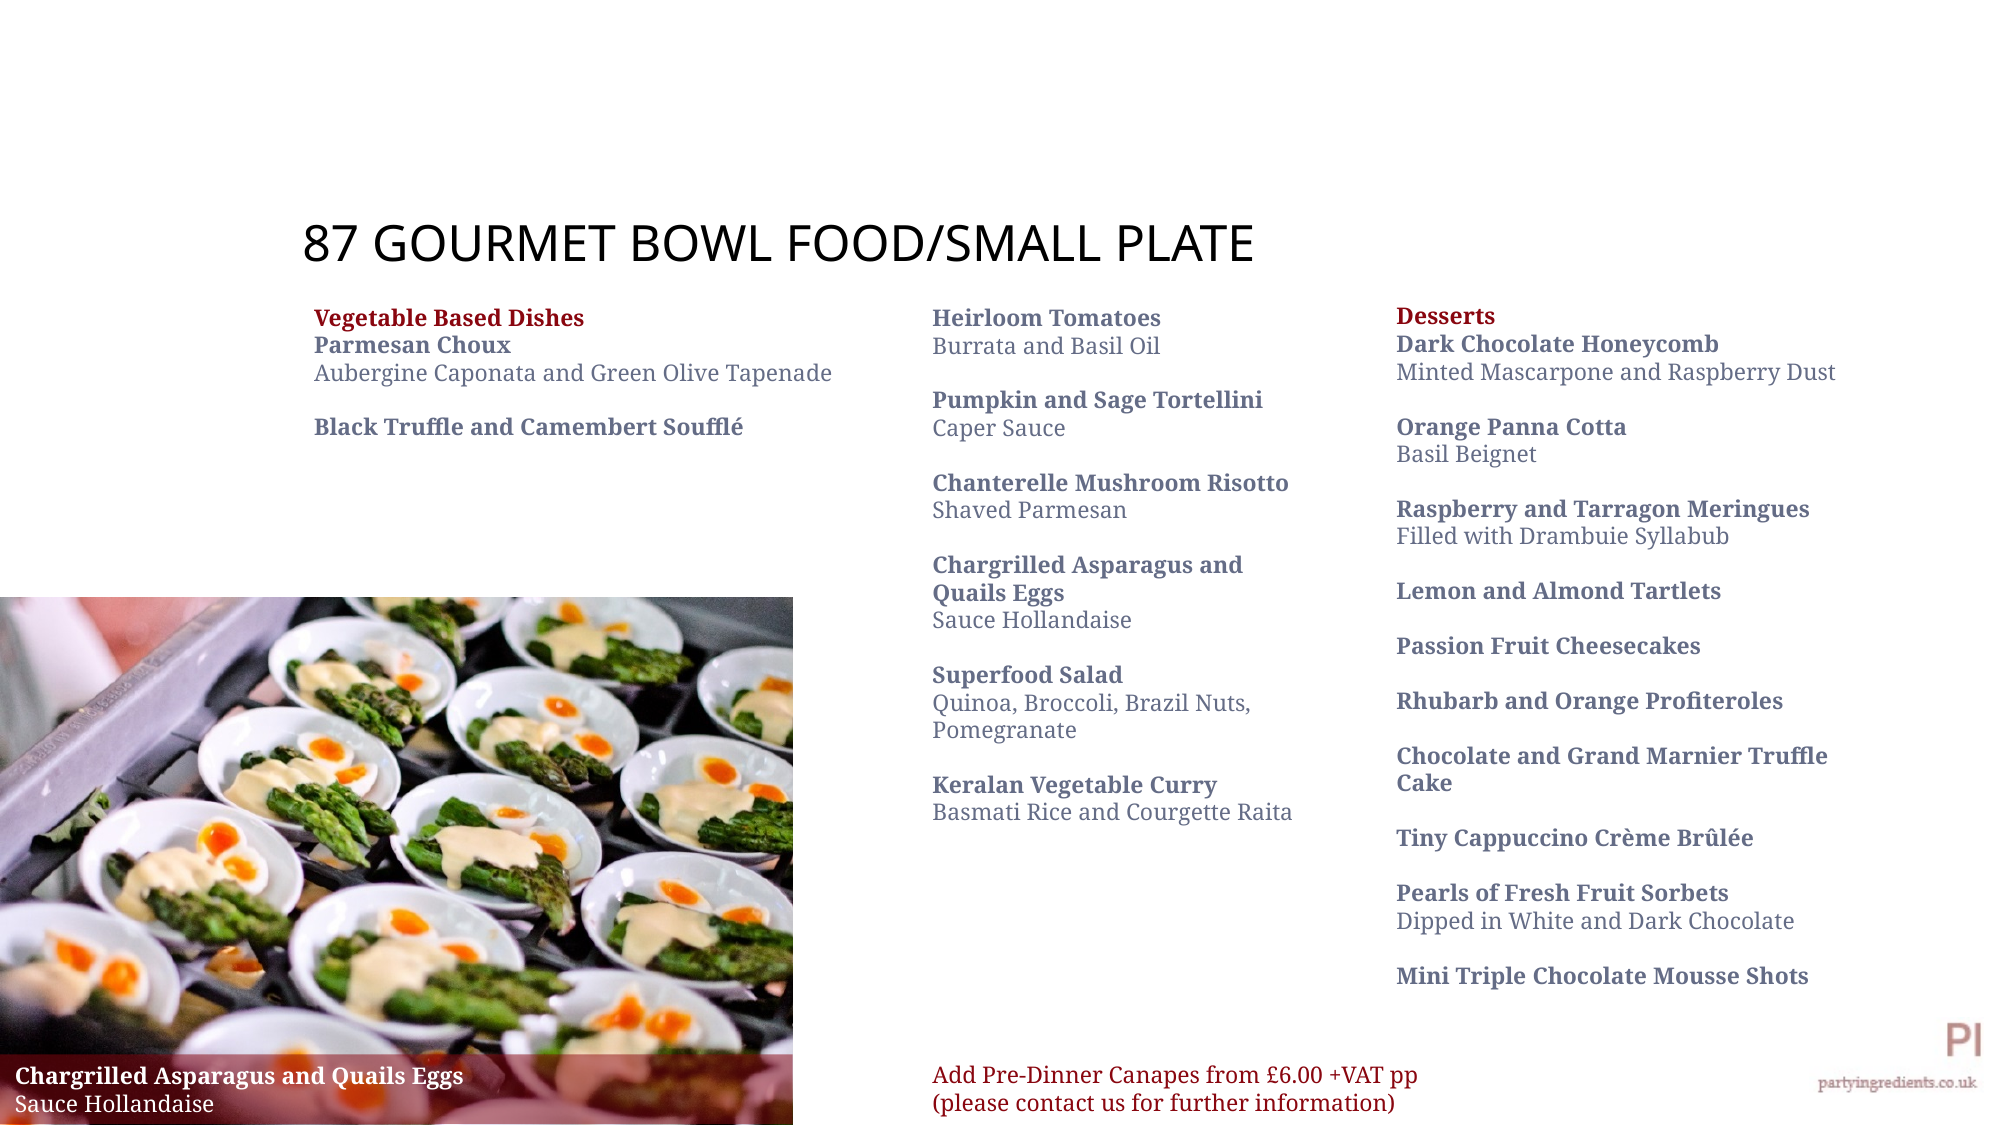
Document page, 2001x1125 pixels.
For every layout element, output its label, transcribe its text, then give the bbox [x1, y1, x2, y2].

picture [0, 597, 793, 1125]
text_box Desserts Dark Chocolate Honeycomb Minted Mascarpone and Raspberry Dust Orange Panna Cotta Basil Beignet Raspberry and Tarragon Meringues Filled with Drambuie Syllabub Lemon and Almond Tartlets Passion Fruit Cheesecakes Rhubarb and Orange Profiteroles Chocolate and Grand Marnier Truffle Cake Tiny Cappuccino Crème Brûlée Pearls of Fresh Fruit Sorbets Dipped in White and Dark Chocolate Mini Triple Chocolate Mousse Shots [1381, 294, 1875, 1024]
text_box Heirloom Tomatoes Burrata and Basil Oil Pumpkin and Sage Tortellini Caper Sauce Chanterelle Mushroom Risotto Shaved Parmesan Chargrilled Asparagus and Quails Eggs Sauce Hollandaise Superfood Salad Quinoa, Broccoli, Brazil Nuts, Pomegranate Keralan Vegetable Curry Basmati Rice and Courgette Raita [917, 296, 1329, 888]
text_box Vegetable Based Dishes Parmesan Choux Aubergine Caponata and Green Olive Tapenade Black Truffle and Camembert Soufflé [299, 295, 875, 448]
picture [1809, 1017, 1984, 1099]
text_box Add Pre-Dinner Canapes from £6.00 +VAT pp (please contact us for further information) [917, 1053, 1918, 1124]
text_box 87 GOURMET BOWL FOOD/SMALL PLATE [287, 203, 1271, 279]
